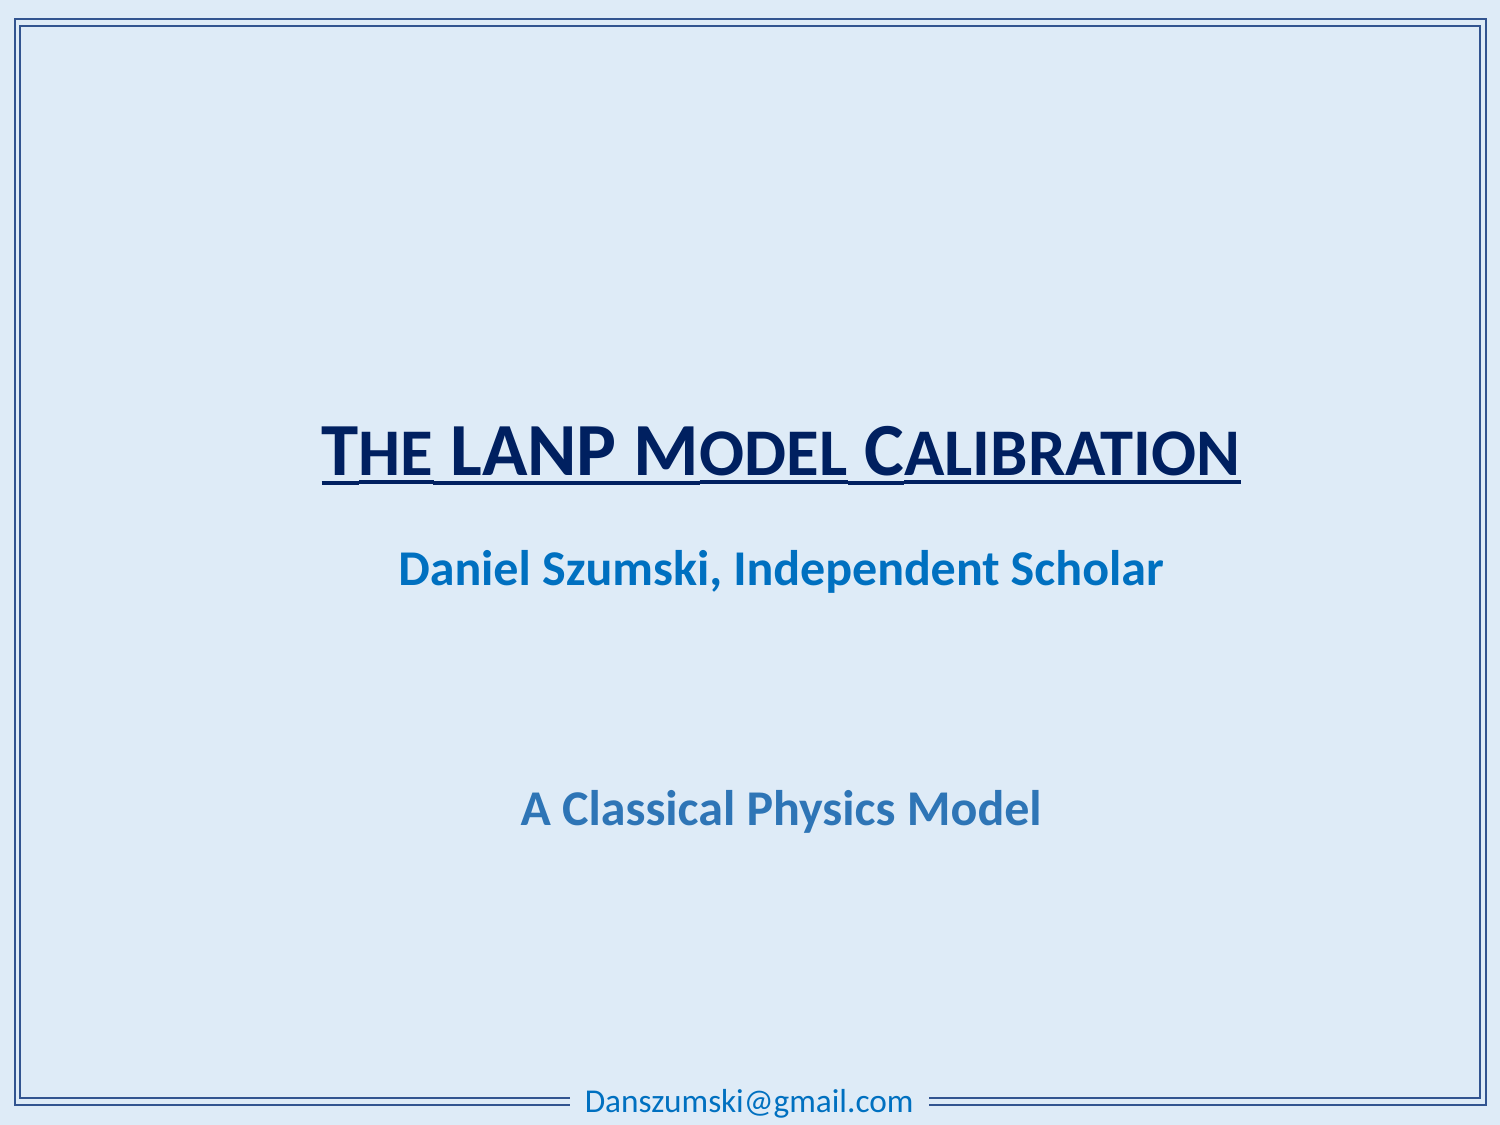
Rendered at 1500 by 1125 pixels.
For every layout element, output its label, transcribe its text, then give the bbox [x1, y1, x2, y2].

text_box Danszumski@gmail.com [570, 1072, 929, 1125]
text_box [14, 18, 1487, 1106]
text_box THE LANP MODEL CALIBRATION Daniel Szumski, Independent Scholar A Classical Physics Model [306, 393, 1256, 844]
